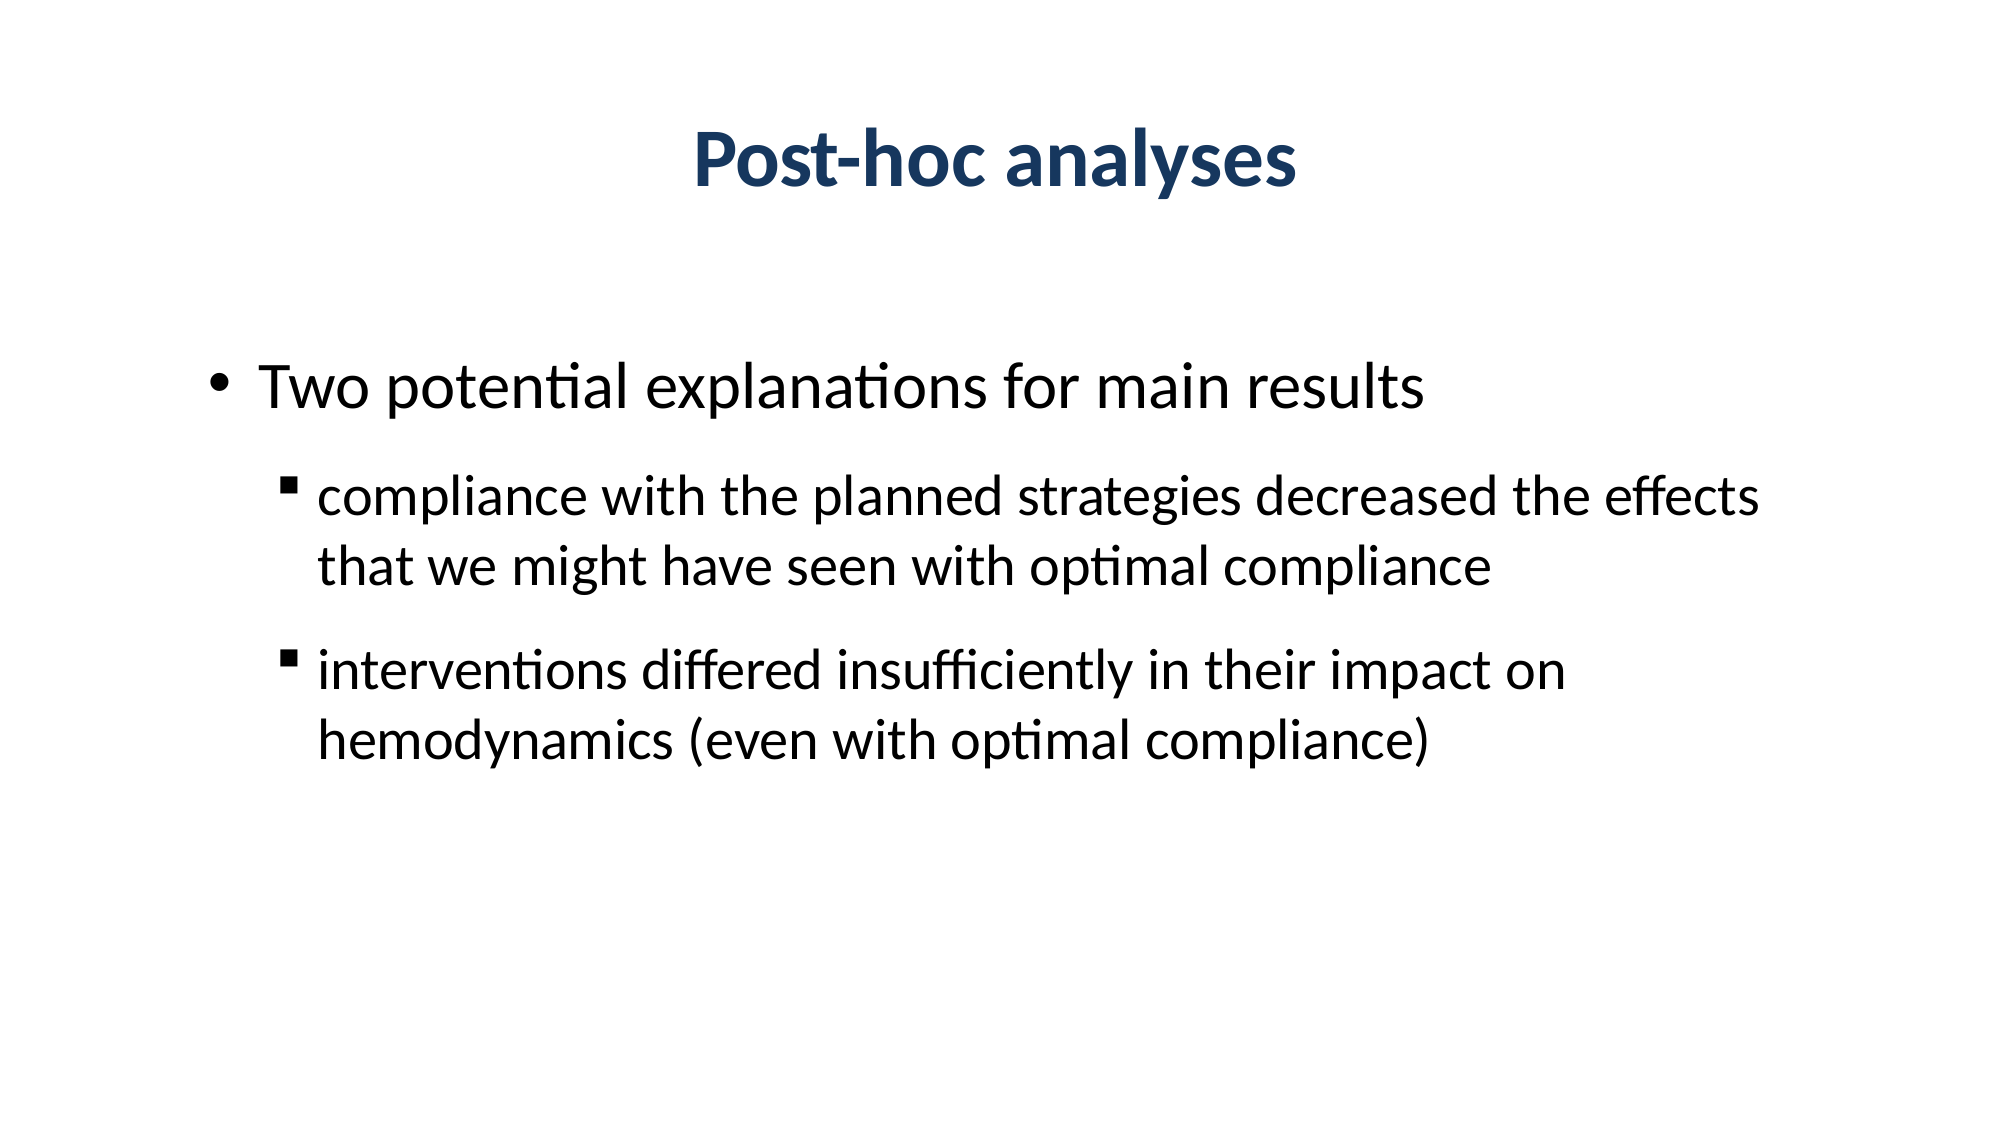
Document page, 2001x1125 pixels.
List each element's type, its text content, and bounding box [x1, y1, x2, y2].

text_box Two potential explanations for main results compliance with the planned strategies decreased the effects that we might have seen with optimal compliance interventions differed insufficiently in their impact on hemodynamics (even with optimal compliance) [206, 298, 1770, 771]
title Post-hoc analyses [691, 101, 1309, 291]
